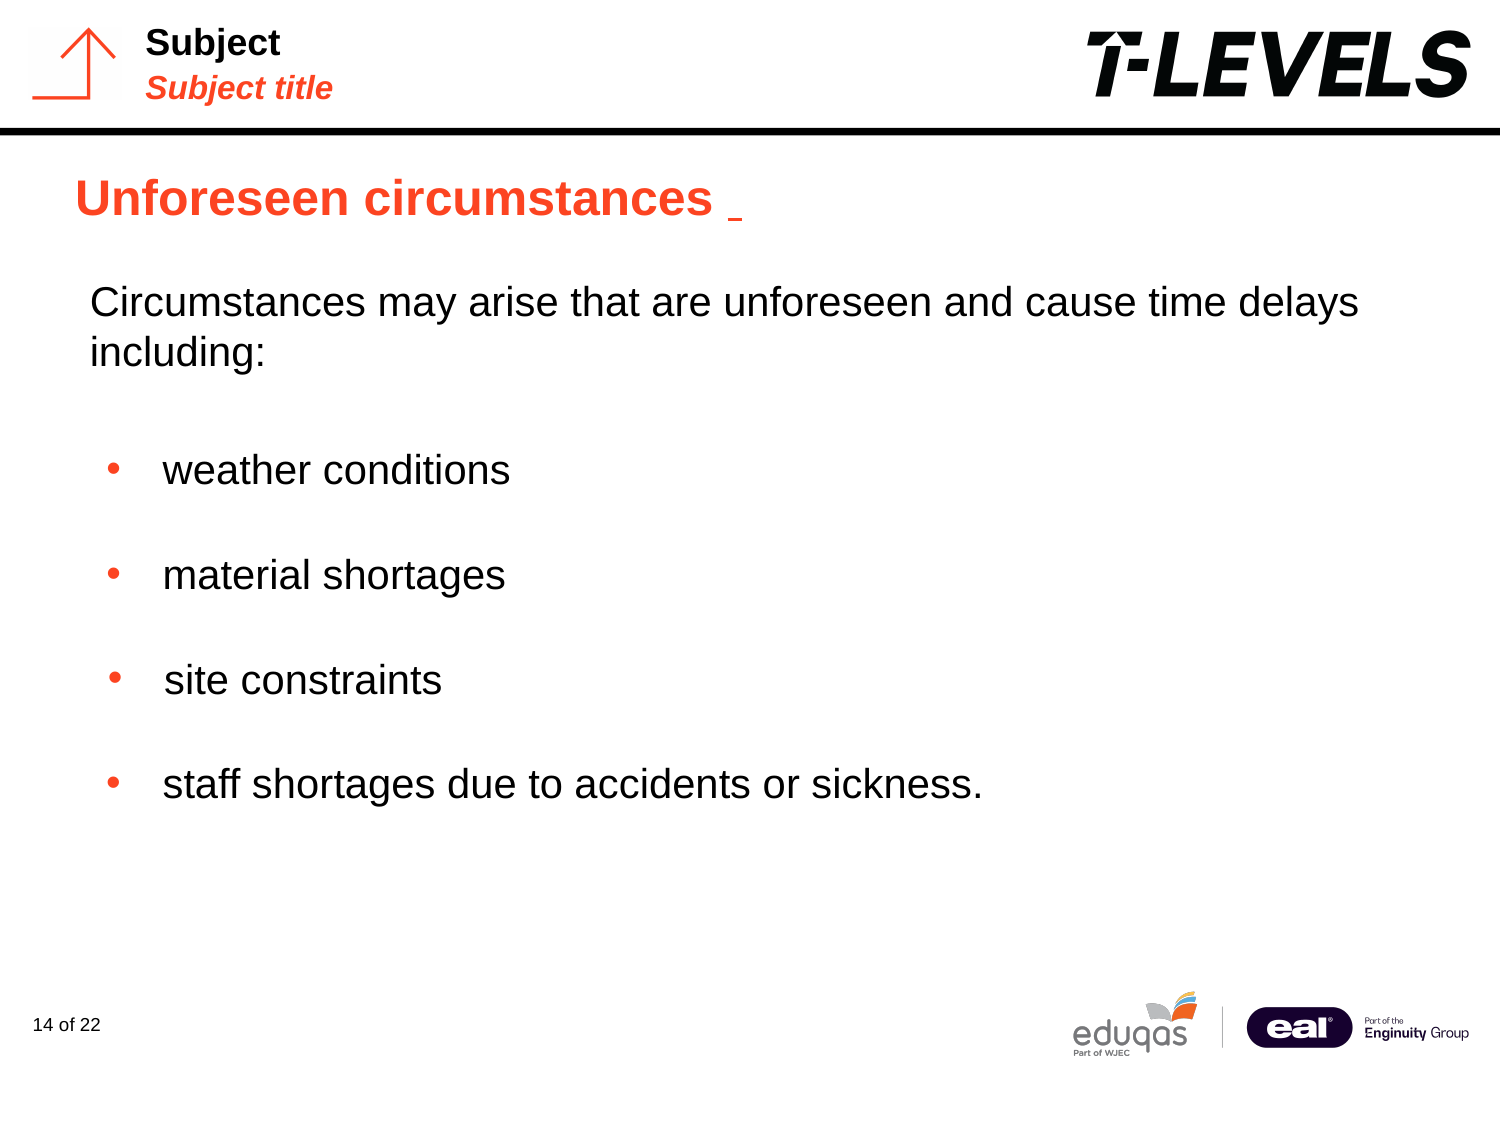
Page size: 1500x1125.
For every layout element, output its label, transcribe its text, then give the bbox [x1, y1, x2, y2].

picture [28, 27, 122, 100]
text_box staff shortages due to accidents or sickness. [91, 749, 1329, 815]
text_box Circumstances may arise that are unforeseen and cause time delays including: [75, 267, 1487, 382]
title Unforeseen circumstances [74, 165, 1426, 229]
text_box weather conditions [91, 435, 765, 501]
text_box site constraints [93, 645, 916, 710]
picture [1068, 23, 1490, 105]
picture [1068, 987, 1474, 1061]
text_box material shortages [91, 540, 765, 606]
